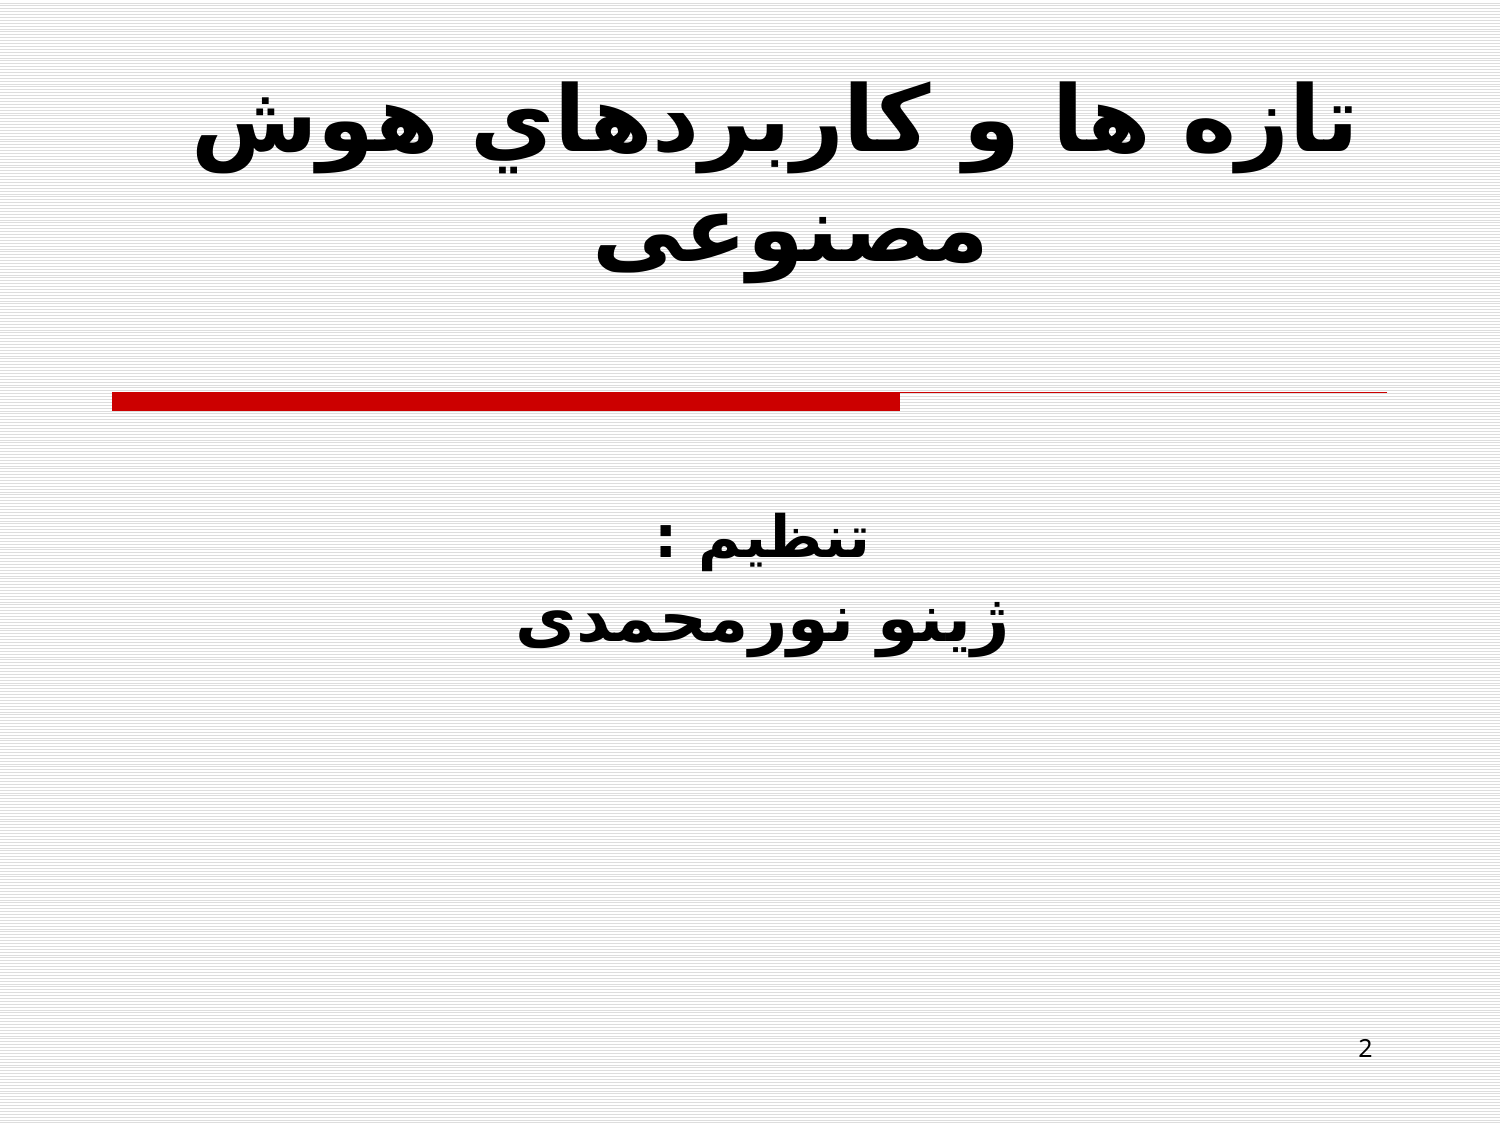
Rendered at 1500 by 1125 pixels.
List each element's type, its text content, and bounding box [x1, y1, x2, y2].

title تازه ها و كاربردهاي هوش مصنوعی [137, 124, 1413, 288]
slide_number 2 [1074, 1024, 1388, 1101]
subtitle تنظيم : ژینو نورمحمدی [187, 499, 1338, 763]
